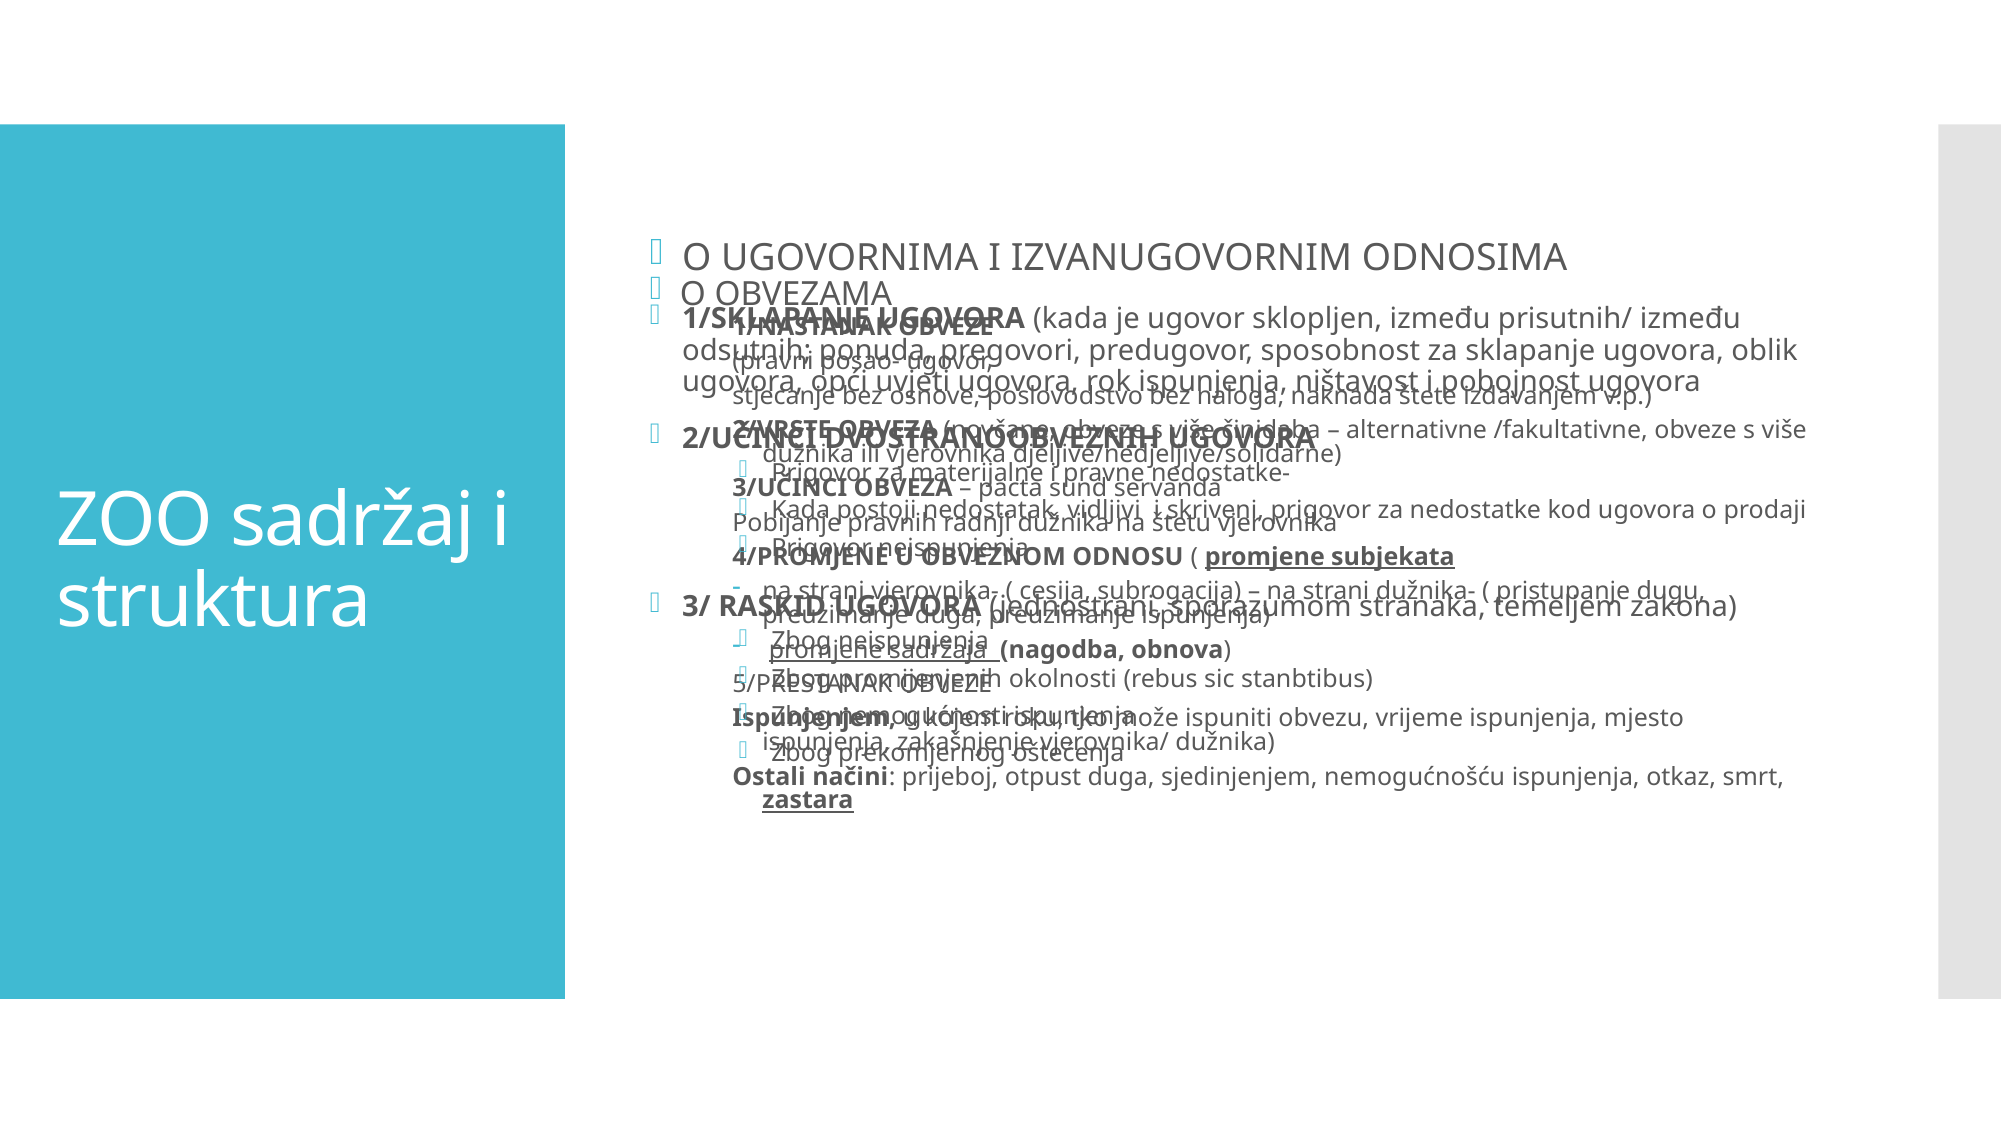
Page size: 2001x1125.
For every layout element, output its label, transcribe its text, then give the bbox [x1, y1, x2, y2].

list O UGOVORNIMA I IZVANUGOVORNIM ODNOSIMA 1/SKLAPANJE UGOVORA (kada je ugovor sklopljen, između prisutnih/ između odsutnih; ponuda, pregovori, predugovor, sposobnost za sklapanje ugovora, oblik ugovora, opći uvjeti ugovora, rok ispunjenja, ništavost i pobojnost ugovora 2/UČINCI DVOSTRANOOBVEZNIH UGOVORA Prigovor za materijalne i pravne nedostatke- Kada postoji nedostatak, vidljivi i skriveni, prigovor za nedostatke kod ugovora o prodaji Prigovor neispunjenja 3/ RASKID UGOVORA (jednostrani, sporazumom stranaka, temeljem zakona) Zbog neispunjenja Zbog promijenjenih okolnosti (rebus sic stanbtibus) Zbog nemogućnosti ispunjenja Zbog prekomjernog oštećenja [634, 141, 1835, 982]
title ZOO sadržaj i struktura [41, 184, 525, 940]
